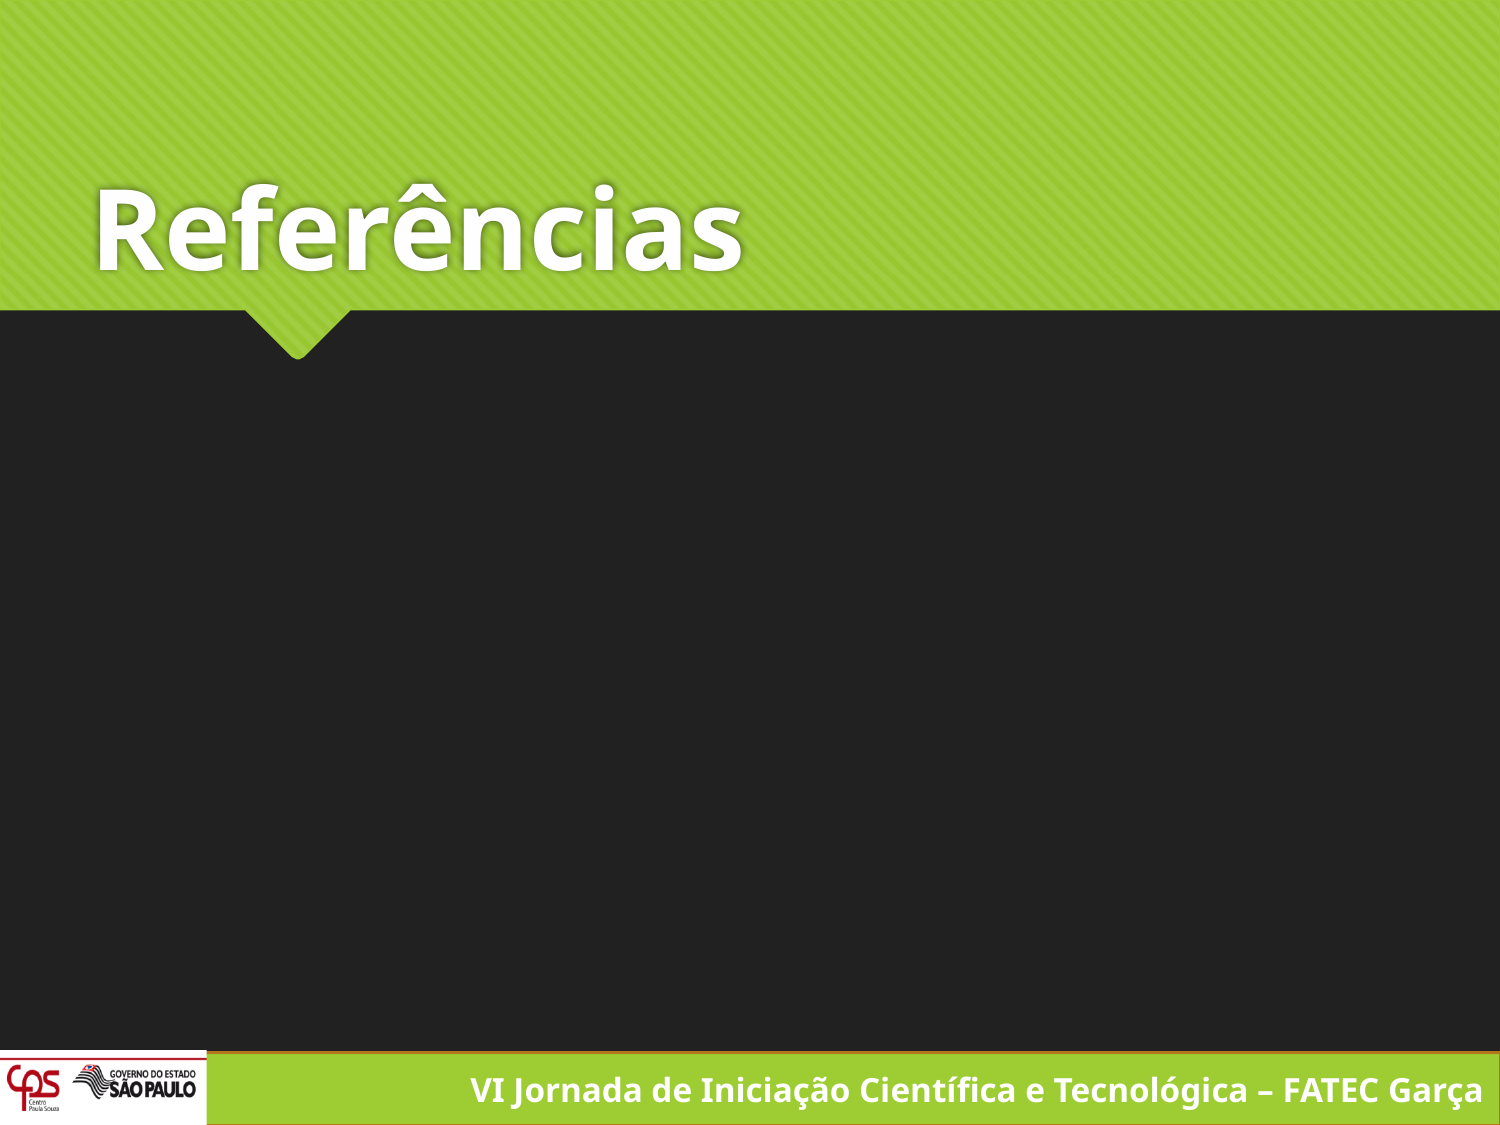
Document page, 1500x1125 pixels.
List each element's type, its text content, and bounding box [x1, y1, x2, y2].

text_box VI Jornada de Iniciação Científica e Tecnológica – FATEC Garça [207, 1051, 1500, 1125]
picture [0, 1050, 207, 1125]
title Referências [75, 125, 1425, 301]
